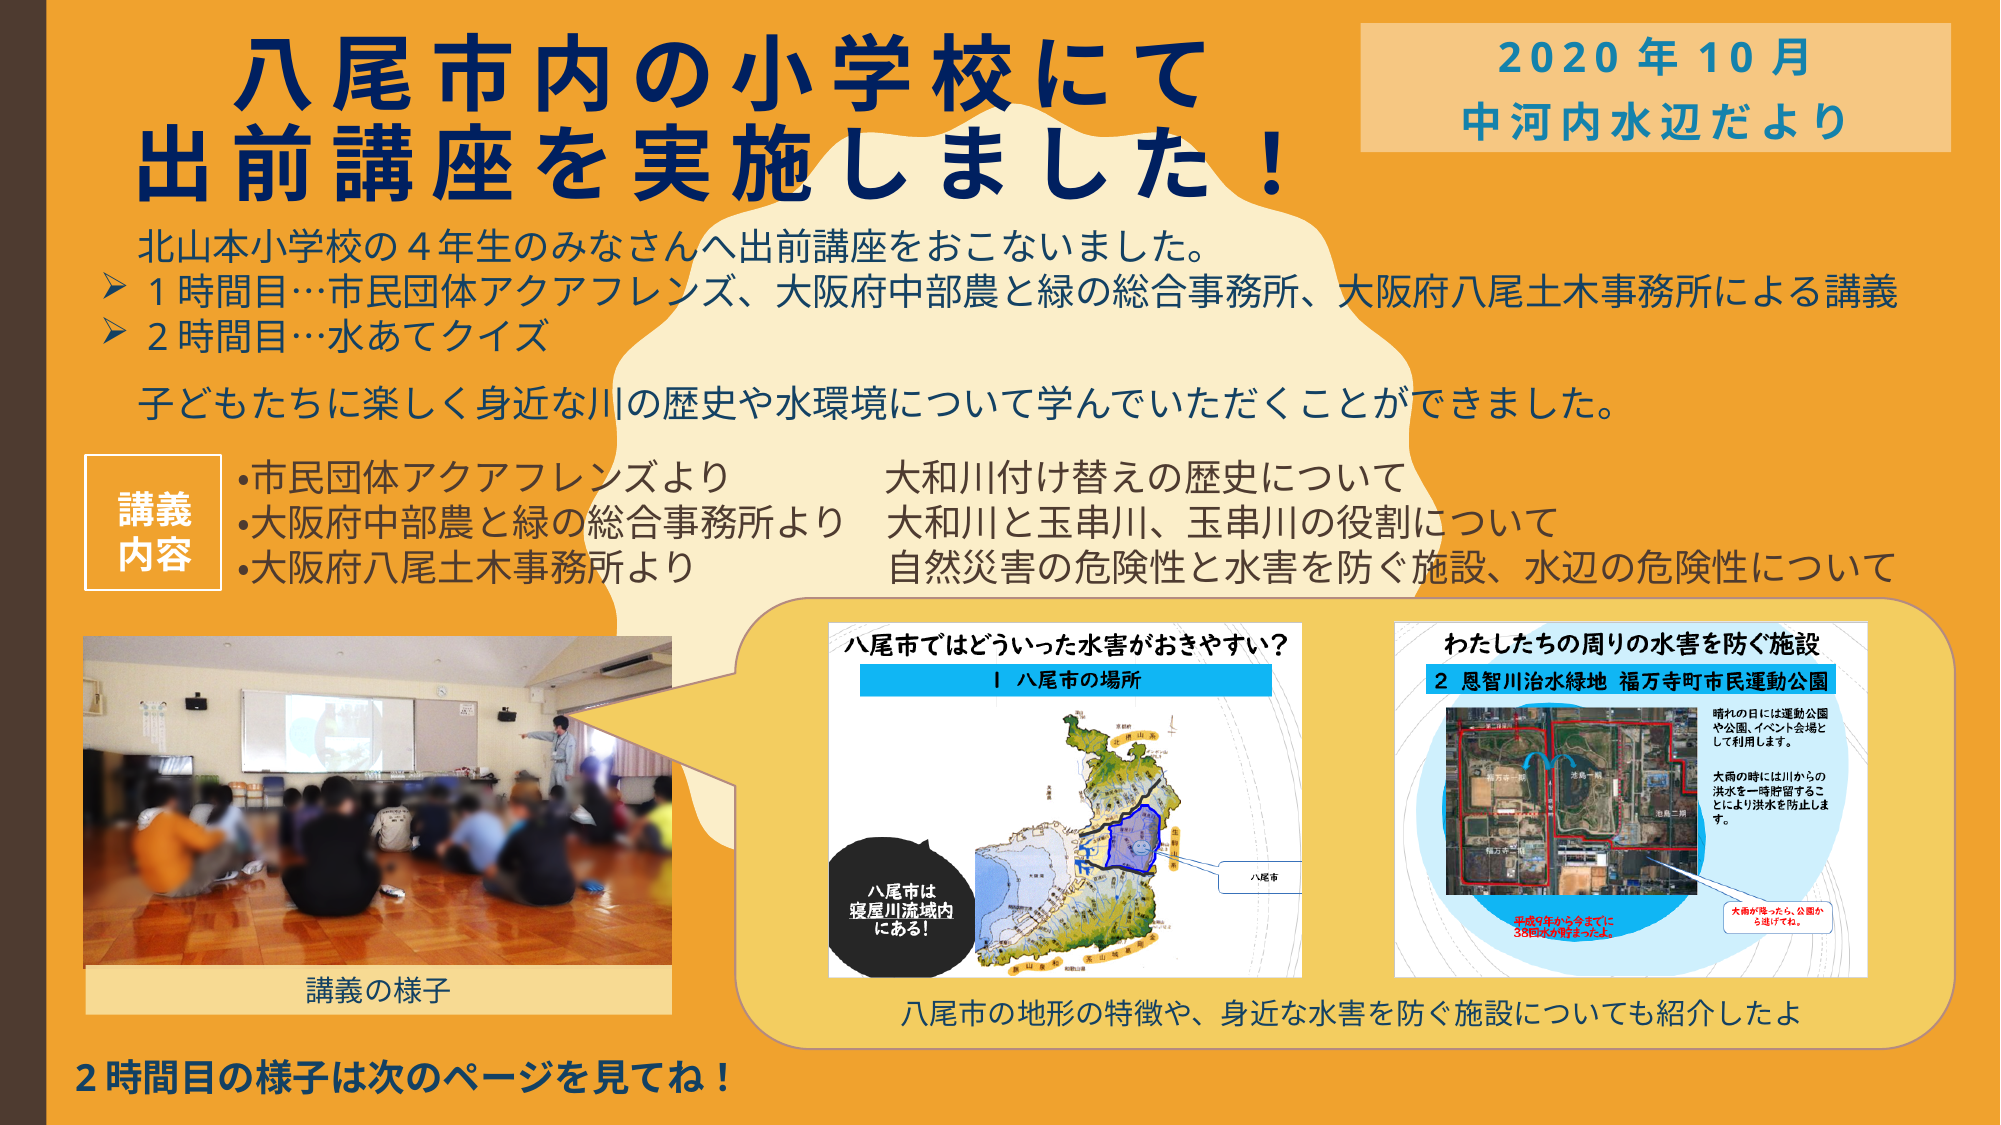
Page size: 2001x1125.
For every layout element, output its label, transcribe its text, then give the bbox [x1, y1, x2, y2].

picture [828, 622, 1302, 978]
text_box ・市民団体アクアフレンズより 大和川付け替えの歴史について ・大阪府中部農と緑の総合事務所より 大和川と玉串川、玉串川の役割について ・大阪府八尾土木事務所より 自然災害の危険性と水害を防ぐ施設、水辺の危険性について [222, 446, 1955, 597]
picture [79, 636, 672, 969]
text_box 講義の様子 [85, 969, 672, 1015]
text_box 八尾市内の小学校にて 出前講座を実施しました！ [85, 23, 1361, 215]
text_box [769, 1038, 1922, 1051]
text_box 2時間目の様子は次のページを見てね！ [60, 1047, 759, 1107]
picture [1394, 621, 1868, 978]
text_box [672, 597, 1957, 1020]
text_box 2020年10月 中河内水辺だより [1360, 23, 1952, 158]
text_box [85, 454, 221, 590]
text_box 八尾市の地形の特徴や、身近な水害を防ぐ施設についても紹介したよ [749, 988, 1954, 1038]
text_box 北山本小学校の４年生のみなさんへ出前講座をおこないました。 1時間目…市民団体アクアフレンズ、大阪府中部農と緑の総合事務所、大阪府八尾土木事務所による講義 2時間目…水あてクイズ 子どもたちに楽しく身近な川の歴史や水環境について学んでいただくことができました。 [85, 215, 1948, 433]
